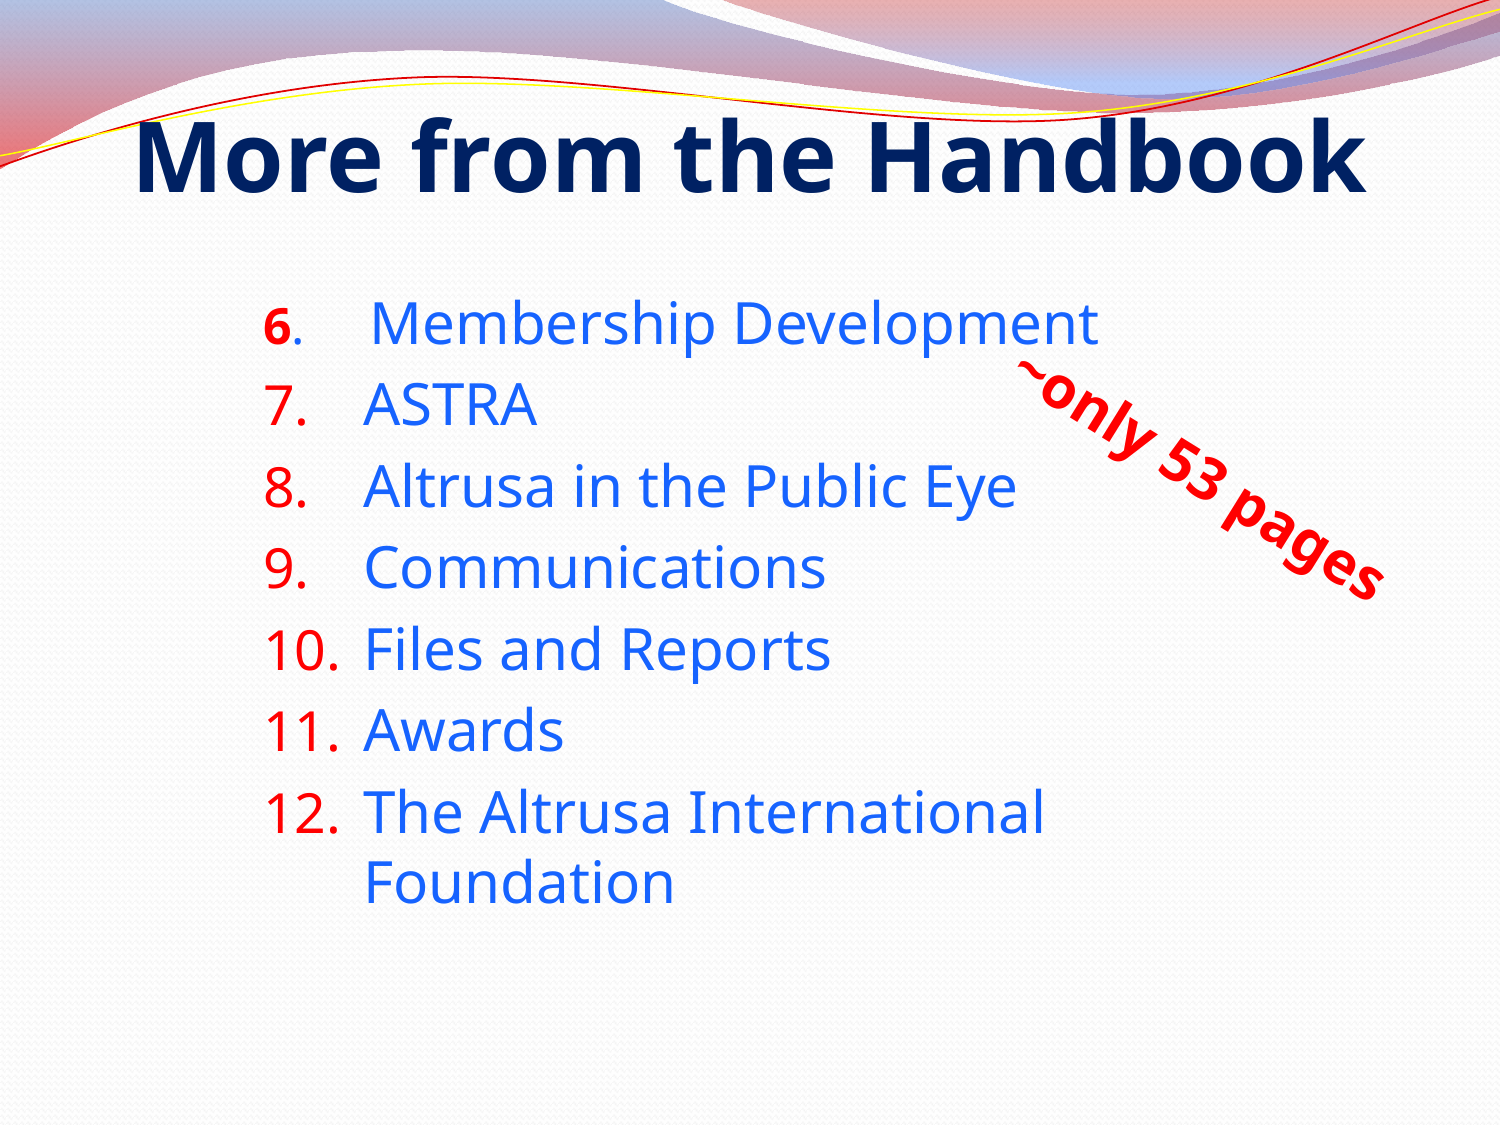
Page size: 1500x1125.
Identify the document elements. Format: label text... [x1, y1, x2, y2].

title More from the Handbook [69, 87, 1431, 213]
list 6. Membership Development ASTRA Altrusa in the Public Eye Communications Files and Reports Awards The Altrusa International Foundation [248, 278, 1313, 1069]
text_box ~only 53 pages [972, 307, 1431, 637]
